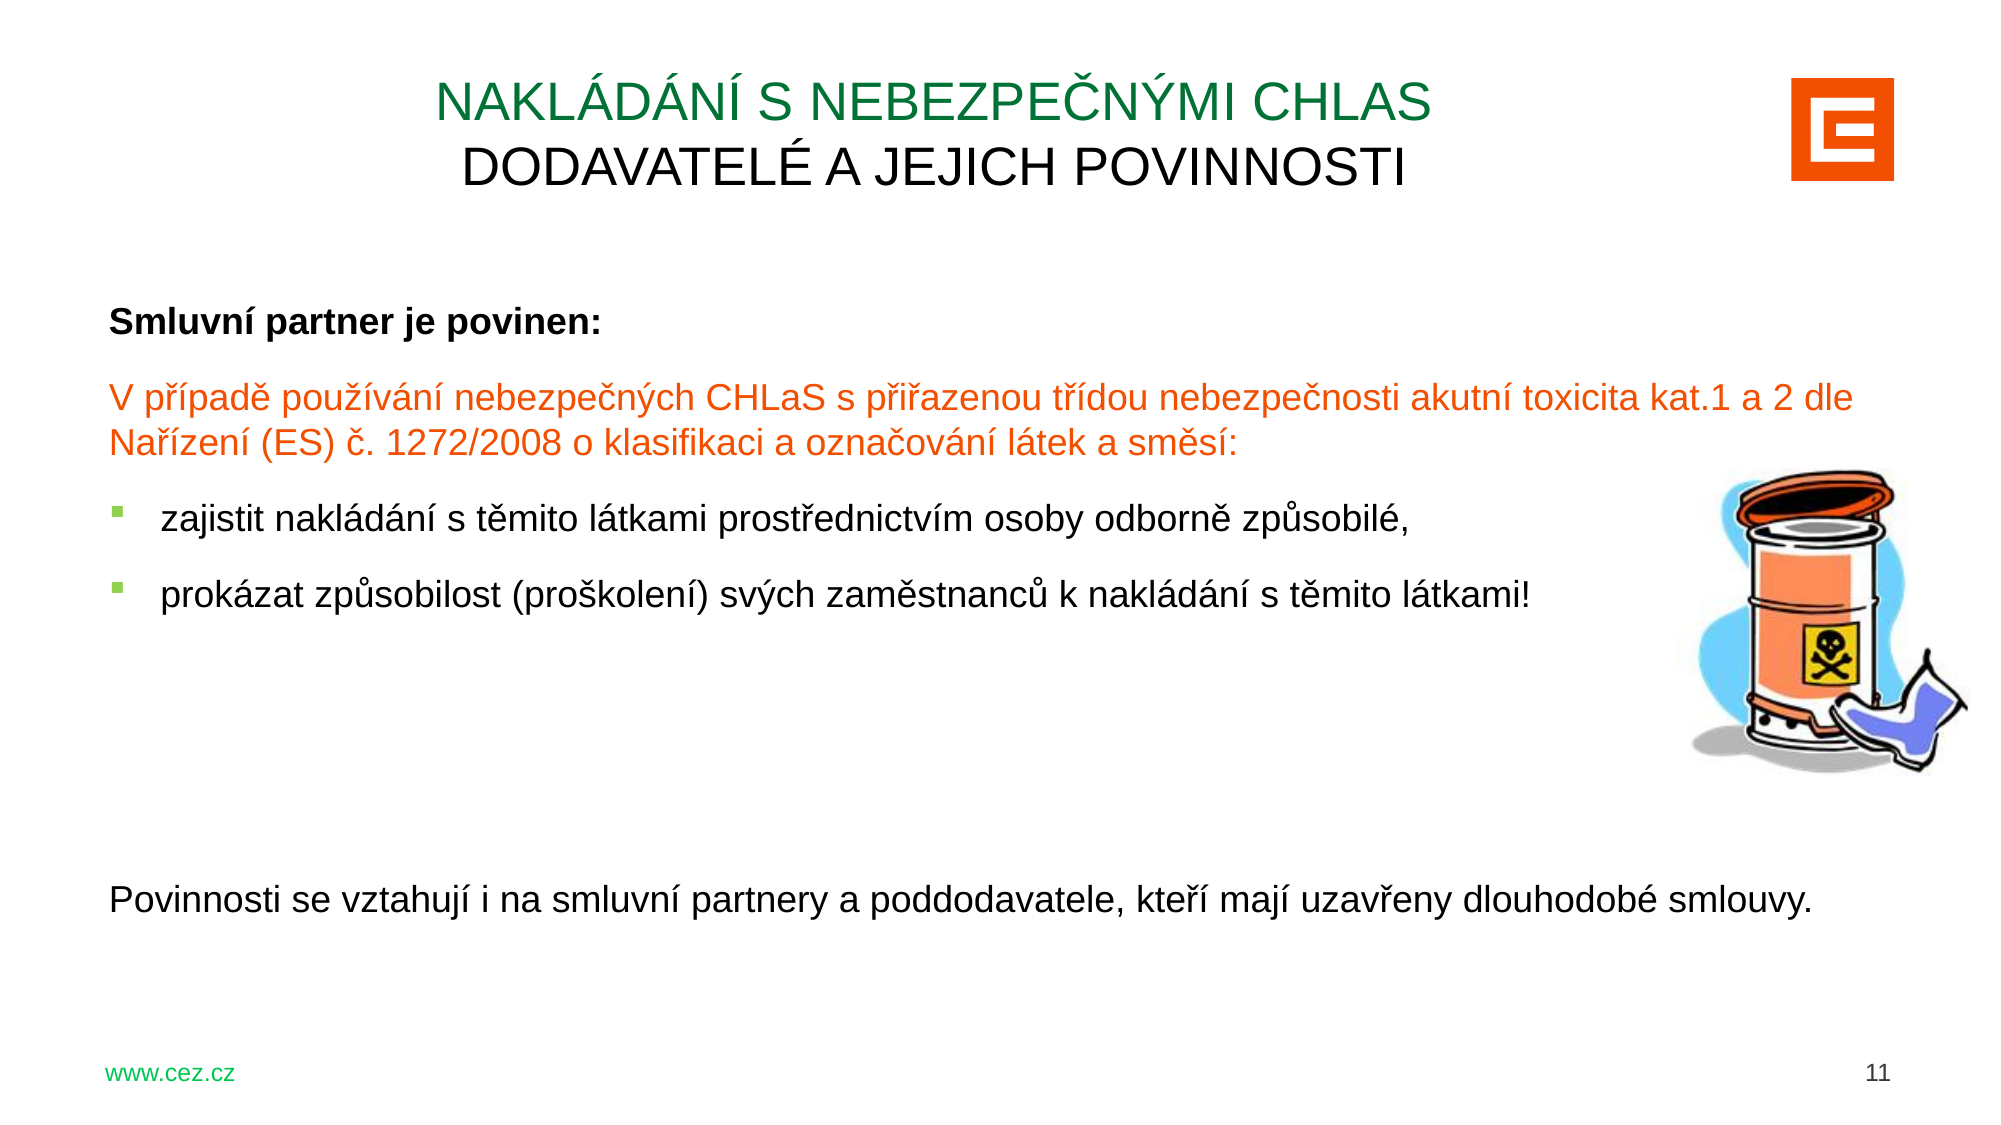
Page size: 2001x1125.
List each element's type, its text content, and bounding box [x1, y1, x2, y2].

text_box Smluvní partner je povinen: V případě používání nebezpečných CHLaS s přiřazenou třídou nebezpečnosti akutní toxicita kat.1 a 2 dle Nařízení (ES) č. 1272/2008 o klasifikaci a označování látek a směsí: zajistit nakládání s těmito látkami prostřednictvím osoby odborně způsobilé, prokázat způsobilost (proškolení) svých zaměstnanců k nakládání s těmito látkami! Povinnosti se vztahují i na smluvní partnery a poddodavatele, kteří mají uzavřeny dlouhodobé smlouvy. [108, 296, 1857, 1077]
picture [1675, 468, 1984, 777]
list NAKLÁDÁNÍ S NEBEZPEČNÝMI CHLaS dodavatelé a jejich povinnosti [90, 58, 1780, 216]
picture [1791, 78, 1897, 181]
